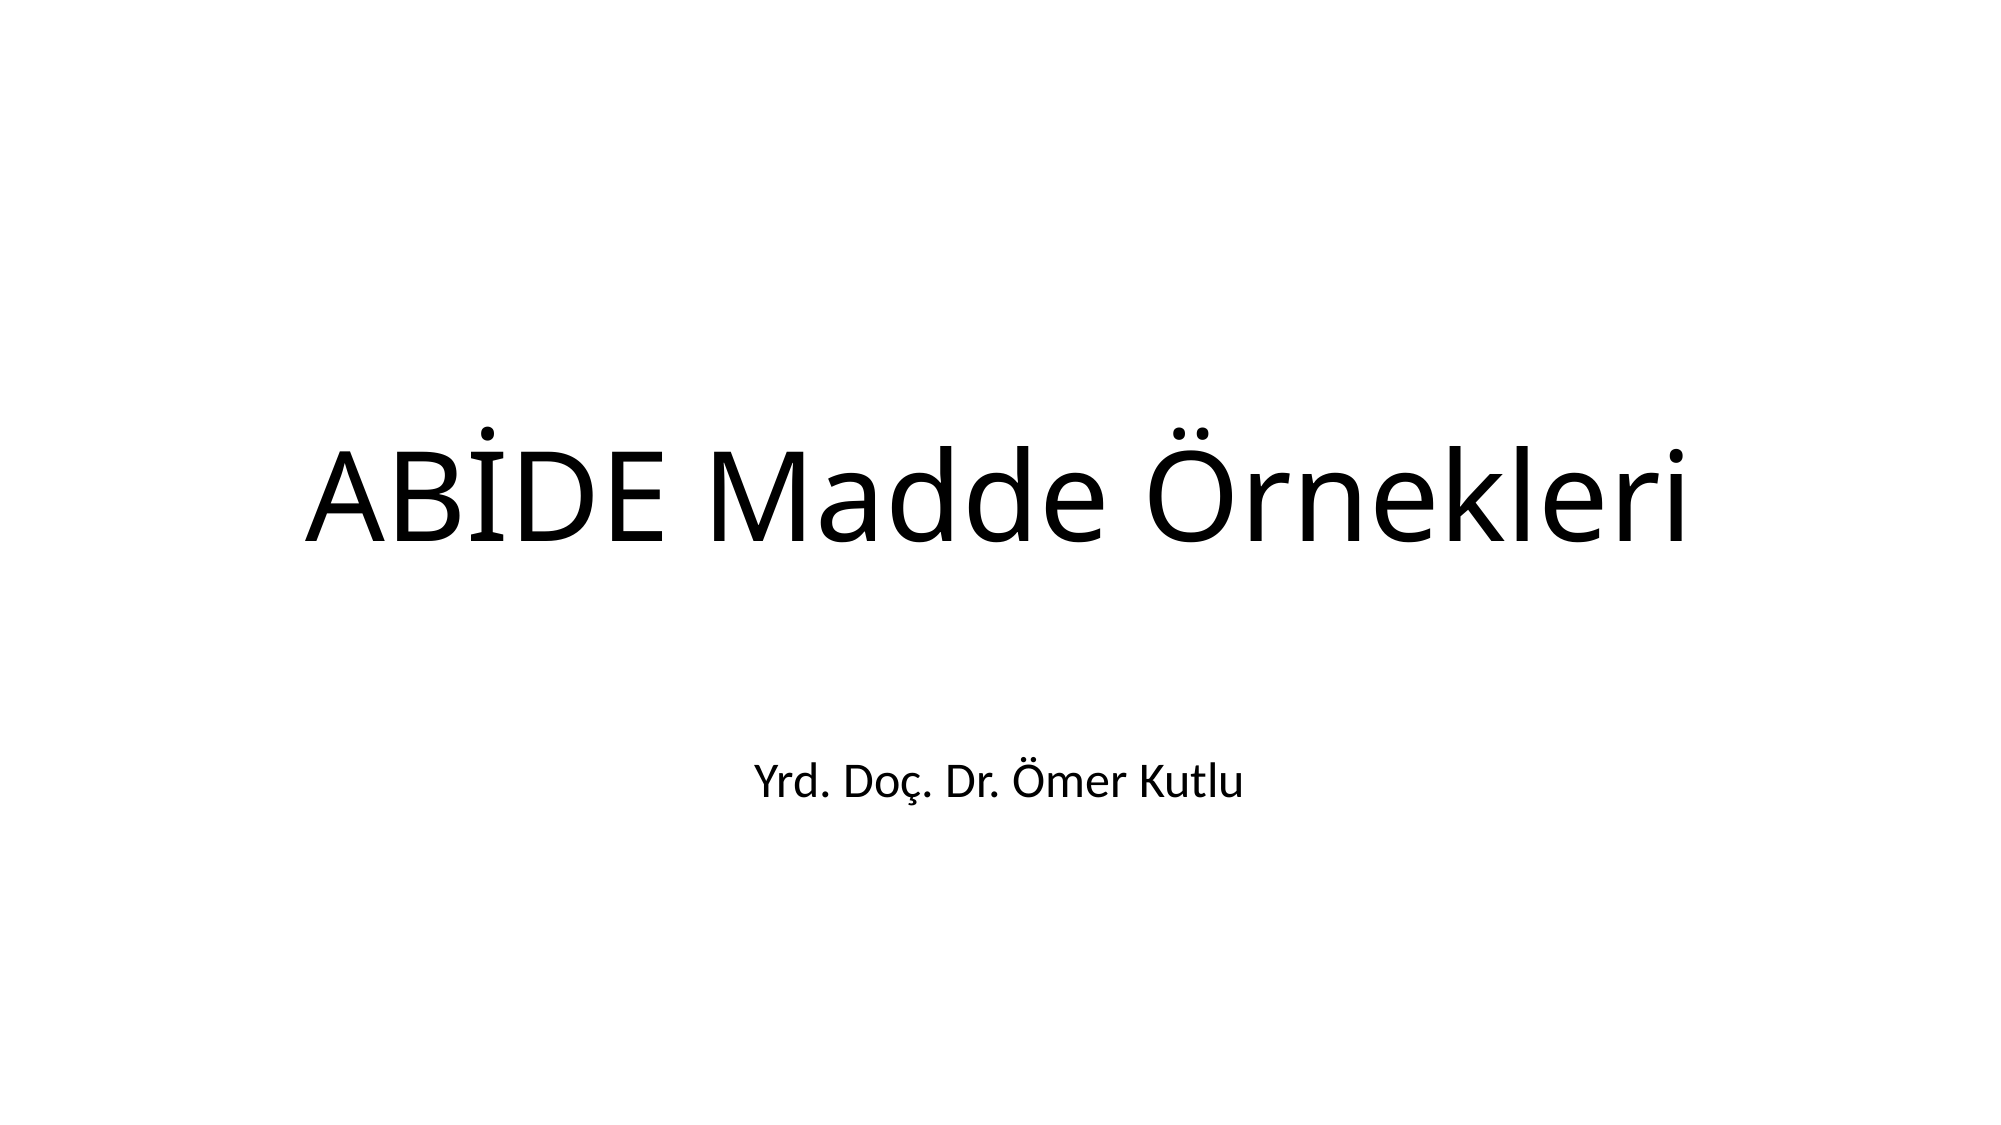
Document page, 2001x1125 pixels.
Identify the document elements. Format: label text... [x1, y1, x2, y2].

title ABİDE Madde Örnekleri [249, 184, 1750, 576]
subtitle Yrd. Doç. Dr. Ömer Kutlu [249, 590, 1750, 863]
